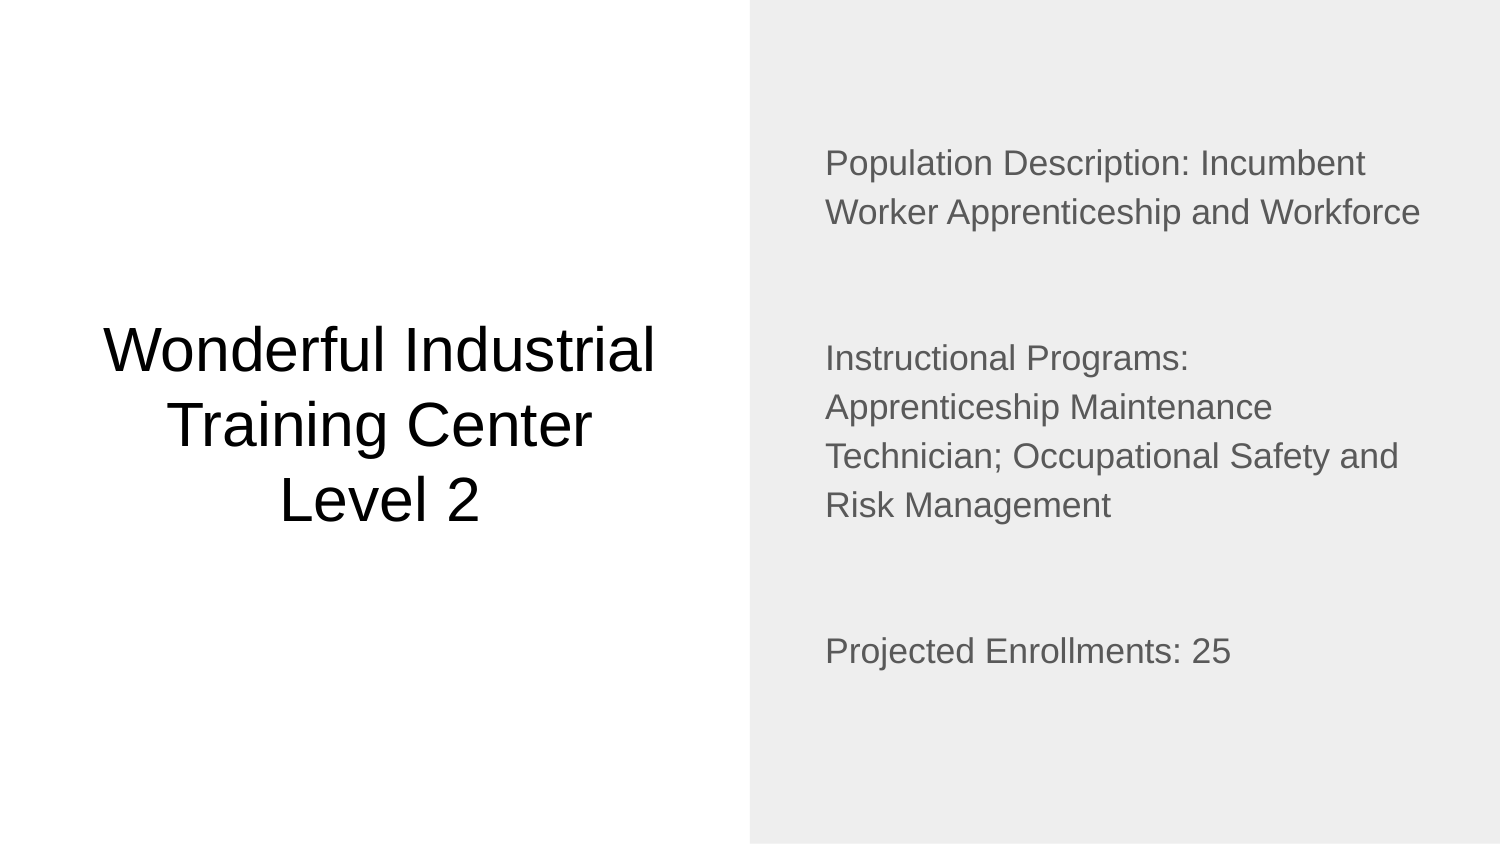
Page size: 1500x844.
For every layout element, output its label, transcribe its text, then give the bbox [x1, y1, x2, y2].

list Population Description: Incumbent Worker Apprenticeship and Workforce Instructional Programs: Apprenticeship Maintenance Technician; Occupational Safety and Risk Management Projected Enrollments: 25 [810, 118, 1440, 725]
title Wonderful Industrial Training Center Level 2 [48, 294, 712, 550]
